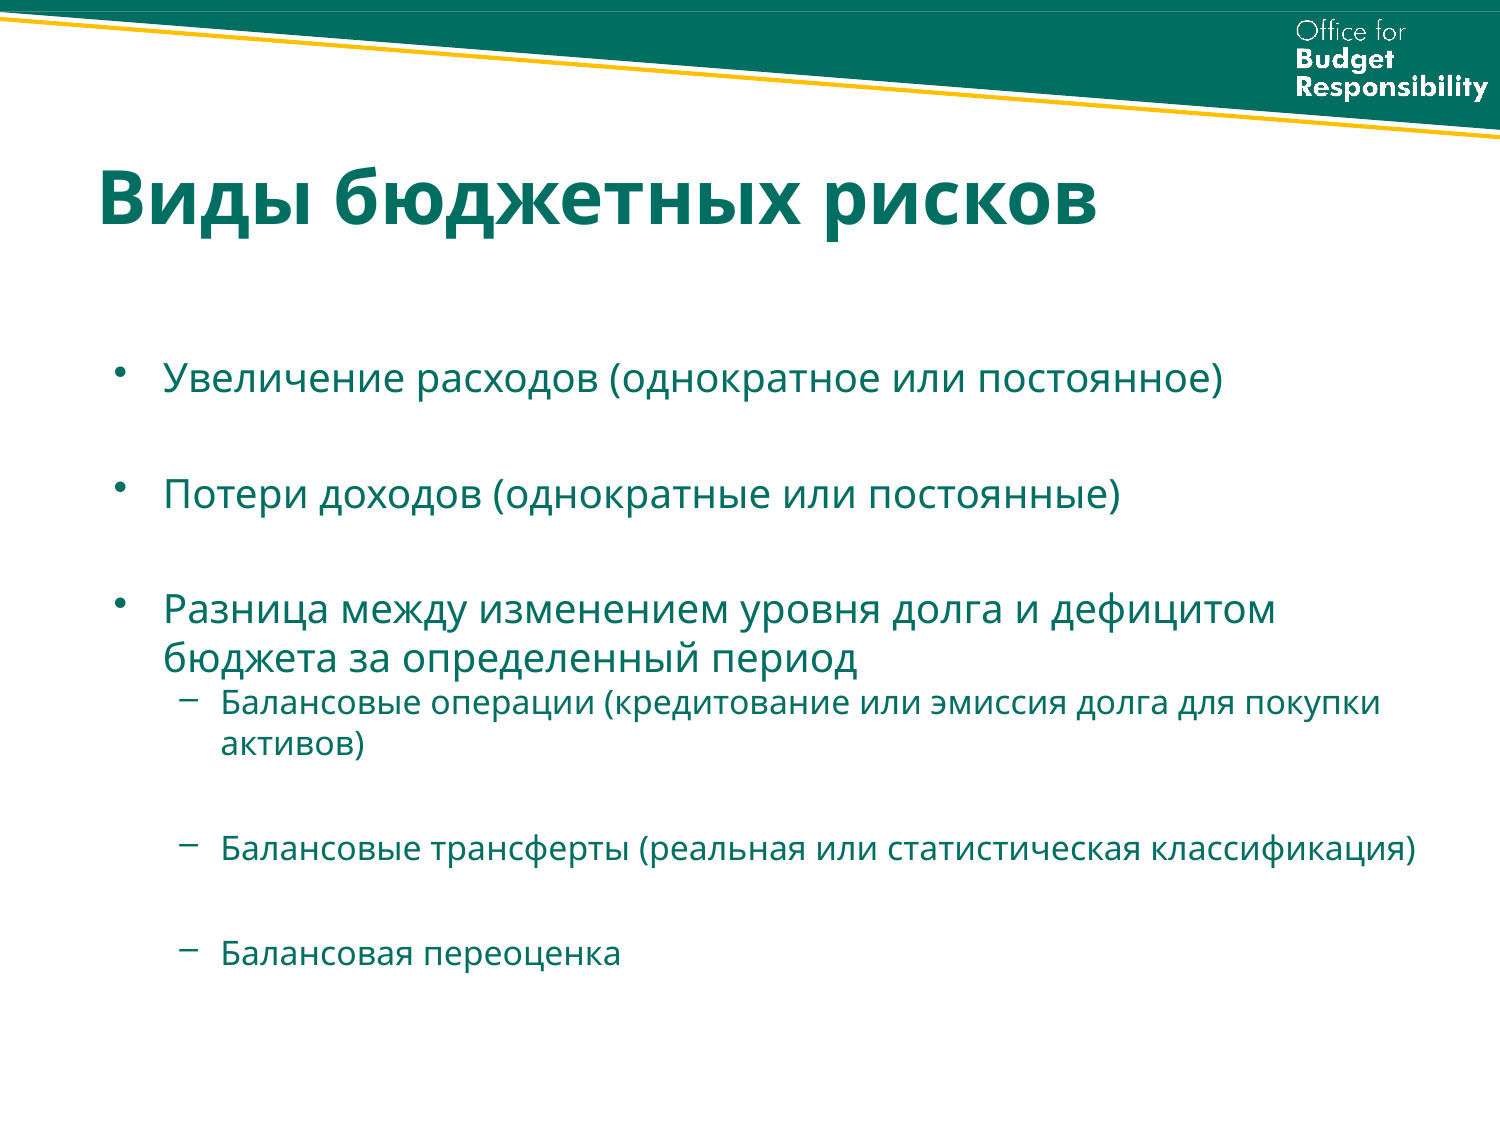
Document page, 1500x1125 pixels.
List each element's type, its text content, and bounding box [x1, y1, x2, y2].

picture [1281, 6, 1500, 114]
text_box [0, 12, 1281, 113]
text_box [1298, 114, 1500, 130]
text_box Виды бюджетных рисков [88, 141, 1412, 247]
list Увеличение расходов (однократное или постоянное) Потери доходов (однократные или постоянные) Разница между изменением уровня долга и дефицитом бюджета за определенный период Балансовые операции (кредитование или эмиссия долга для покупки активов) Балансовые трансферты (реальная или статистическая классификация) Балансовая переоценка [105, 344, 1430, 1021]
text_box [0, 0, 1500, 12]
